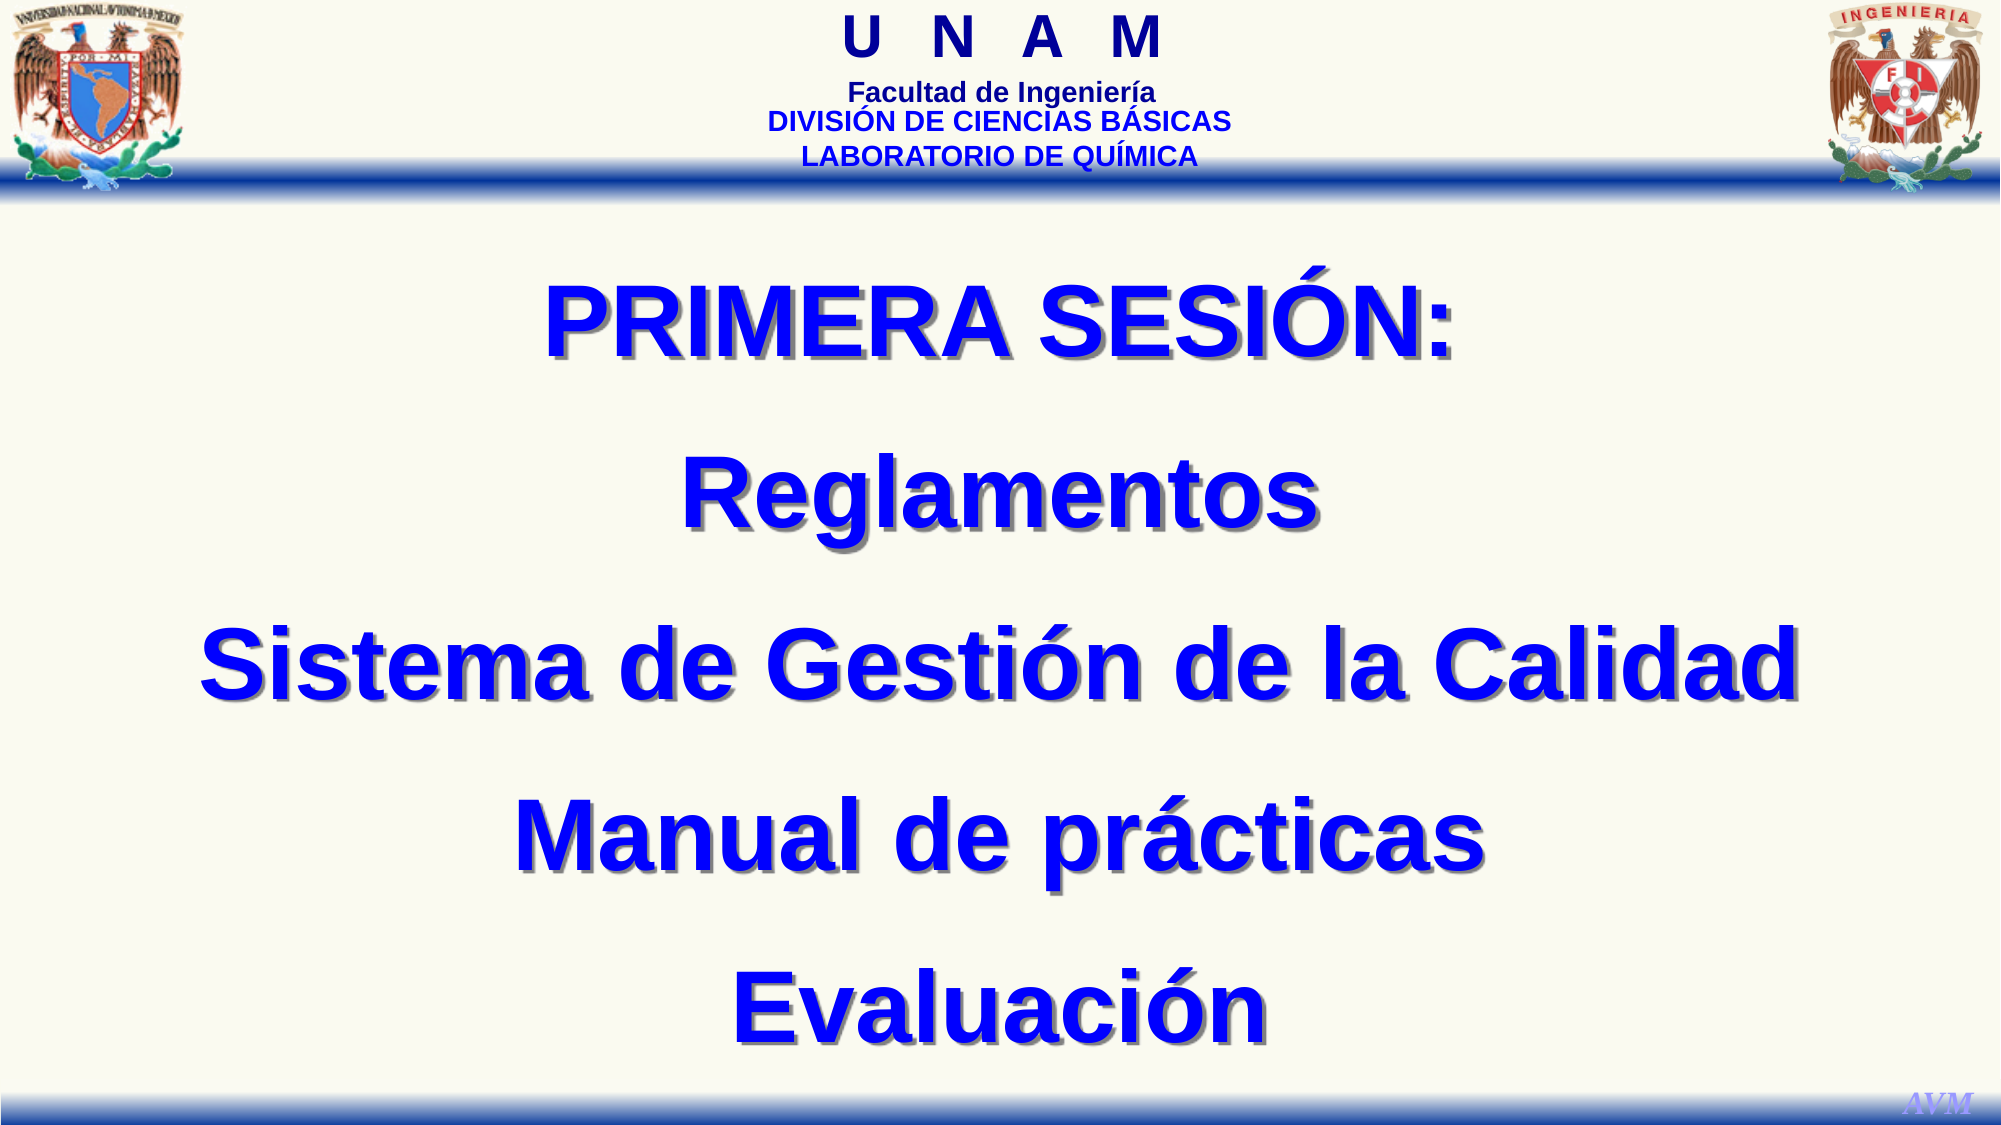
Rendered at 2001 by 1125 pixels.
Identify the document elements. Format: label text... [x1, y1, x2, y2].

picture [10, 0, 189, 194]
text_box PRIMERA SESIÓN: Reglamentos Sistema de Gestión de la Calidad Manual de prácticas Evaluación [0, 197, 2000, 1070]
text_box DIVISIÓN DE CIENCIAS BÁSICAS LABORATORIO DE QUÍMICA [574, 94, 1426, 180]
picture [1822, 0, 1988, 197]
